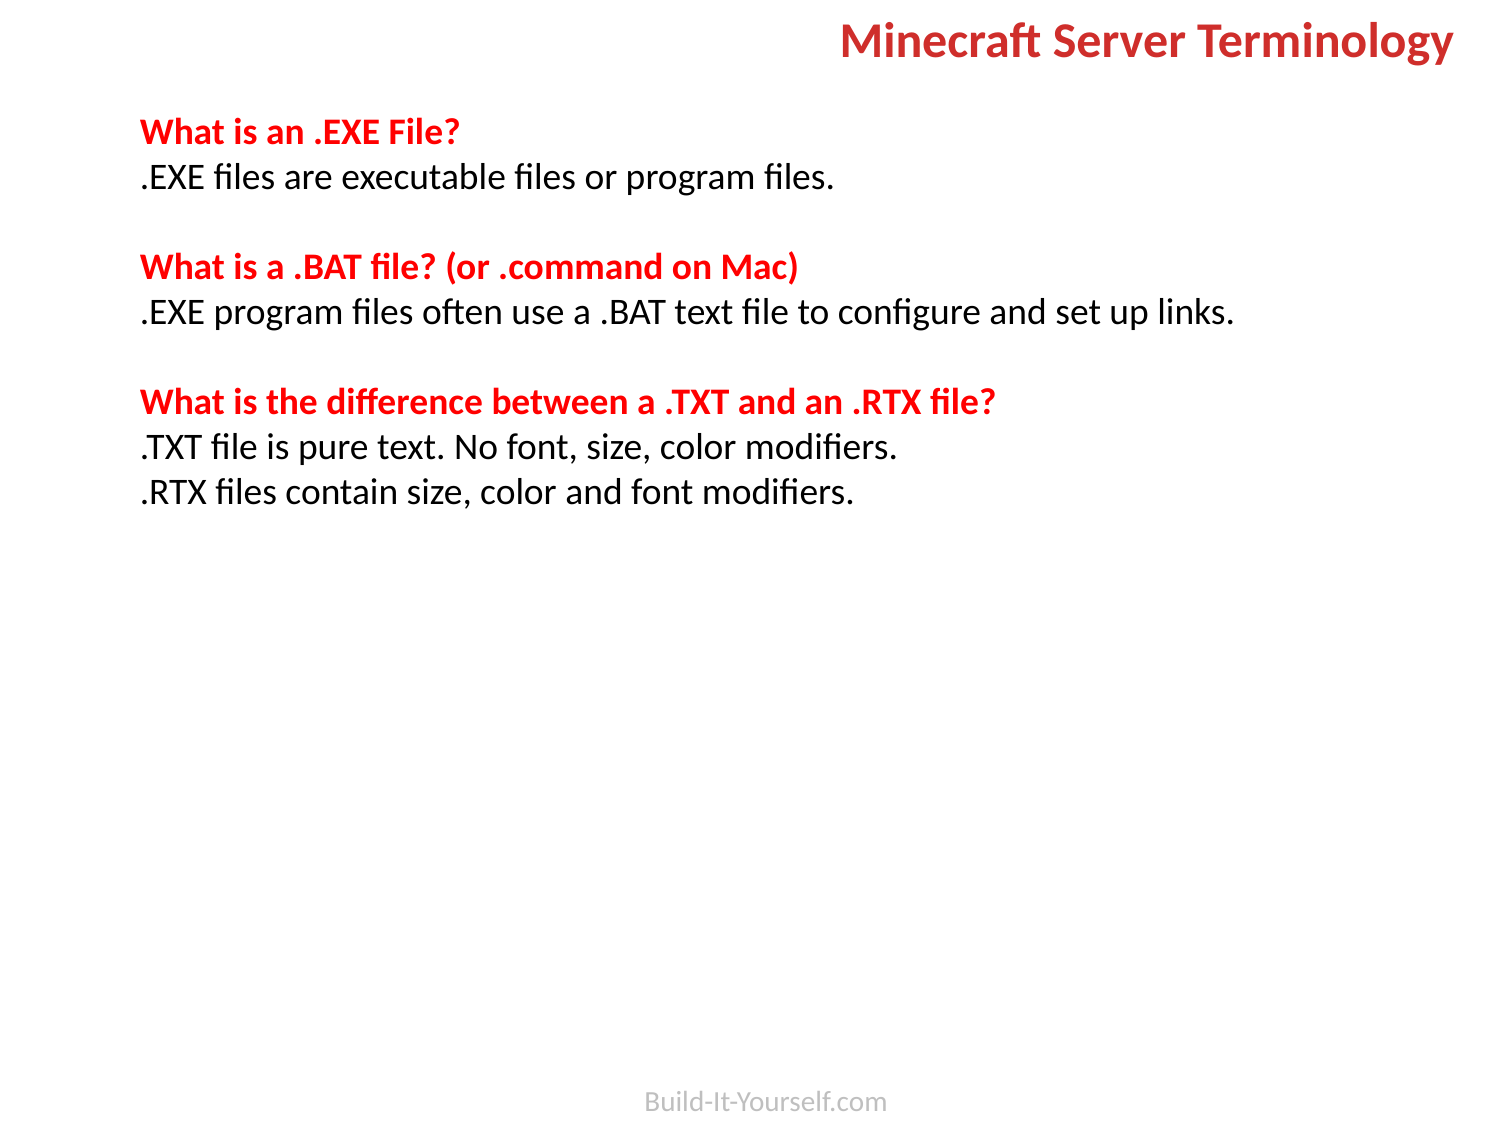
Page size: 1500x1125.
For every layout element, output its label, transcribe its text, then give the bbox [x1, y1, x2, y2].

text_box Build-It-Yourself.com [629, 1074, 903, 1125]
text_box Minecraft Server Terminology [824, 0, 1470, 75]
text_box What is an .EXE File? .EXE files are executable files or program files. What is a .BAT file? (or .command on Mac) .EXE program files often use a .BAT text file to configure and set up links. What is the difference between a .TXT and an .RTX file? .TXT file is pure text. No font, size, color modifiers. .RTX files contain size, color and font modifiers. [125, 99, 1438, 610]
